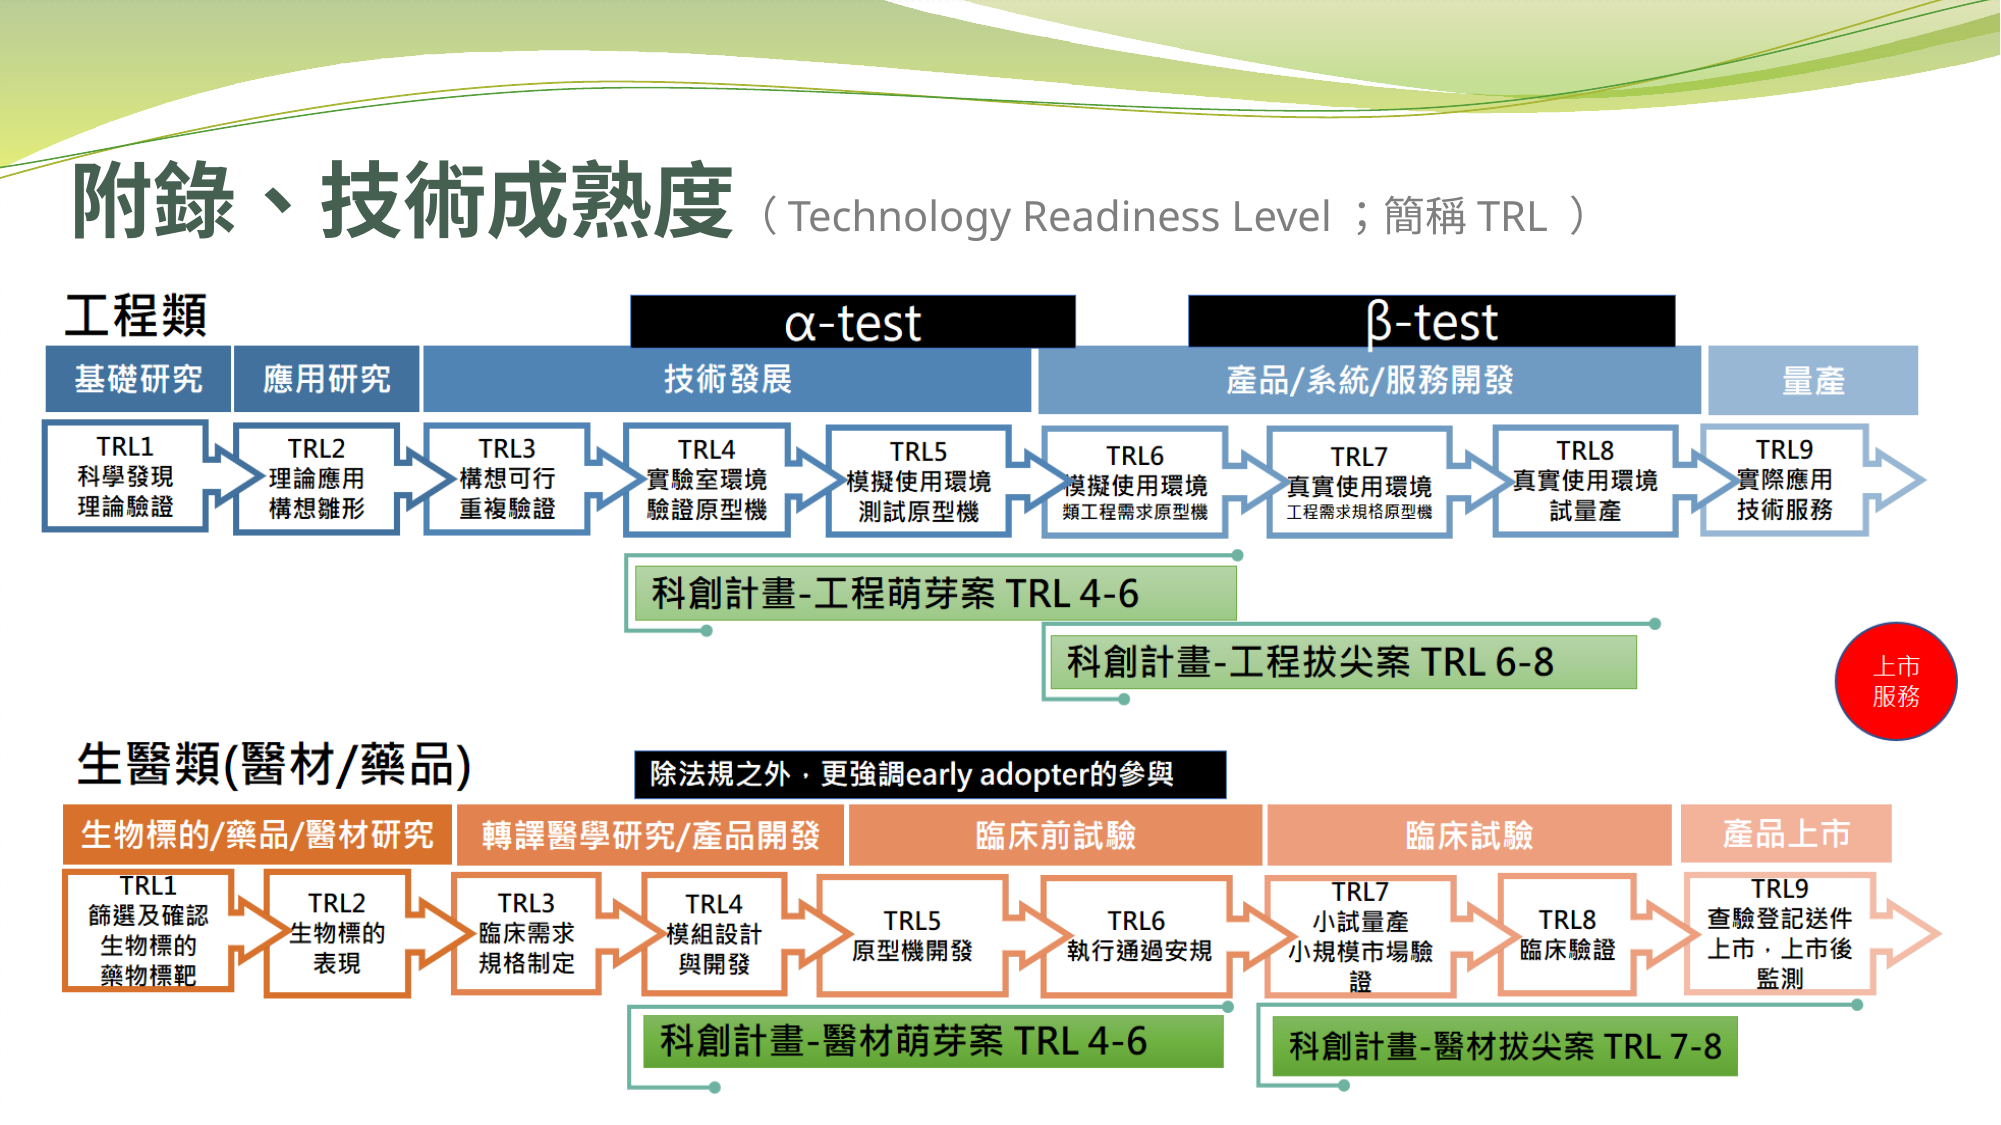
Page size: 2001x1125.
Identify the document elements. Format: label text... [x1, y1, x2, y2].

title 附錄、技術成熟度（Technology Readiness Level；簡稱TRL ） [70, 133, 1871, 249]
picture [29, 267, 1960, 1113]
